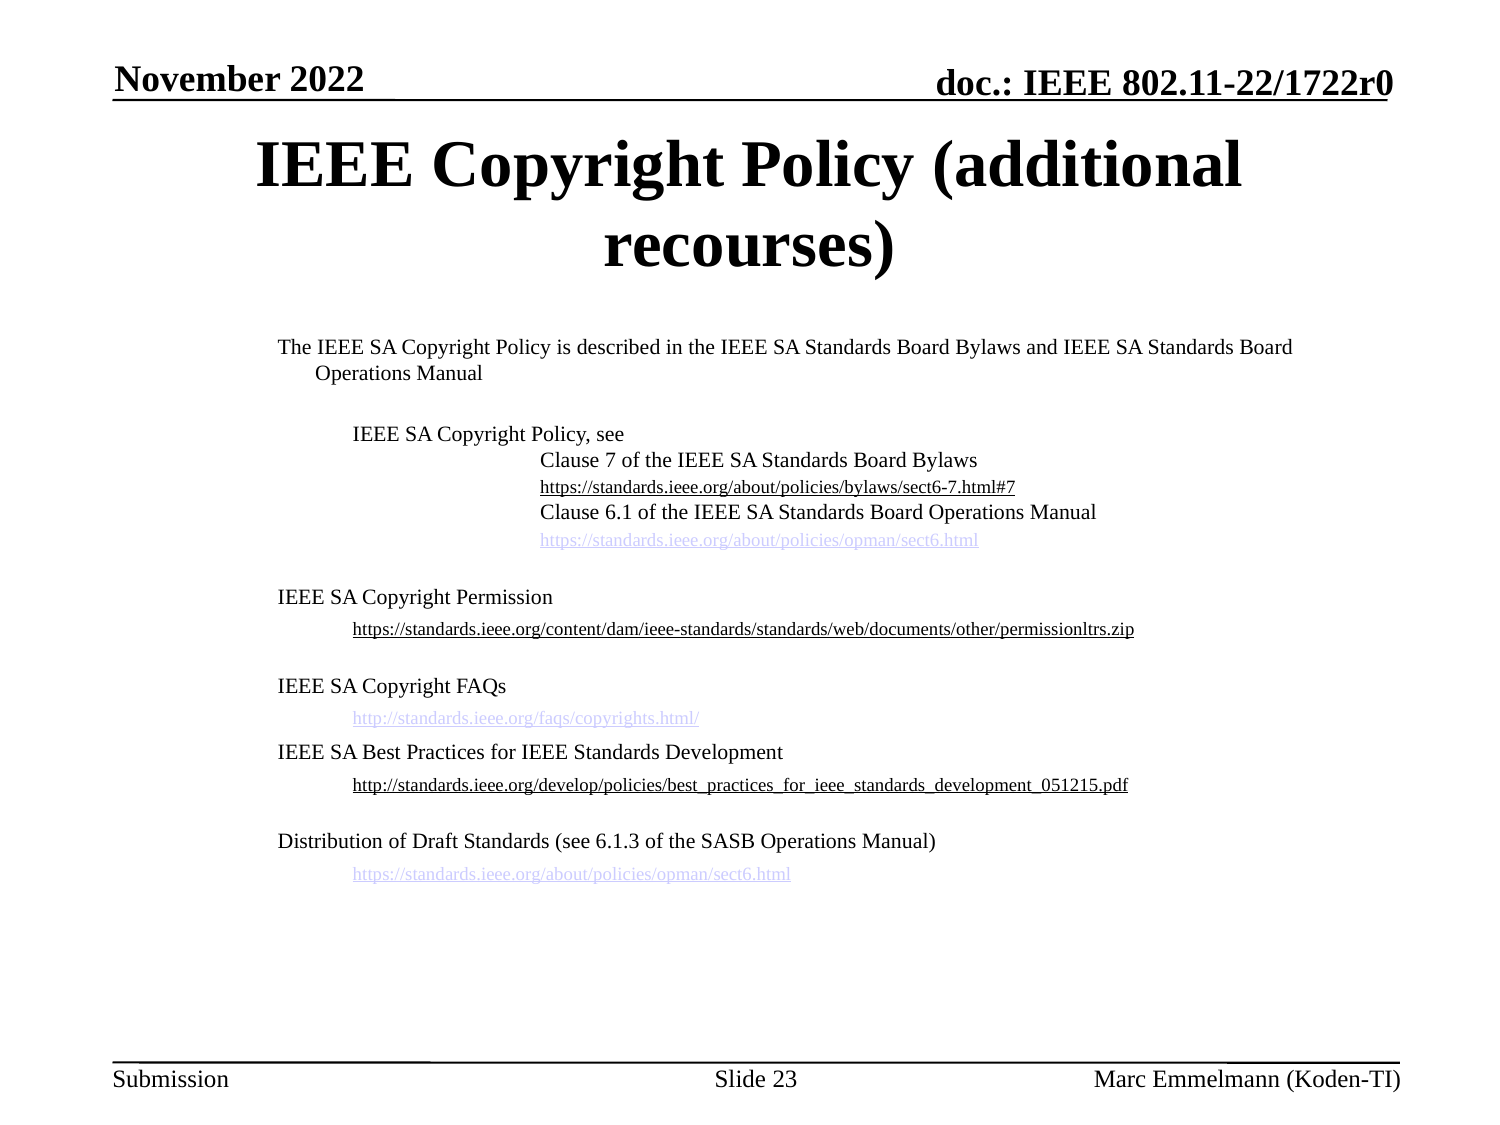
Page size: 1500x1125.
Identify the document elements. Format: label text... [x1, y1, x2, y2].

slide_number Slide 23 [712, 1061, 800, 1123]
footer Marc Emmelmann (Koden-TI) [878, 1061, 1402, 1093]
list The IEEE SA Copyright Policy is described in the IEEE SA Standards Board Bylaws and IEEE SA Standards Board Operations Manual IEEE SA Copyright Policy, see Clause 7 of the IEEE SA Standards Board Bylaws https://standards.ieee.org/about/policies/bylaws/sect6-7.html#7 Clause 6.1 of the IEEE SA Standards Board Operations Manual https://standards.ieee.org/about/policies/opman/sect6.html IEEE SA Copyright Permission https://standards.ieee.org/content/dam/ieee-standards/standards/web/documents/other/permissionltrs.zip IEEE SA Copyright FAQs http://standards.ieee.org/faqs/copyrights.html/ IEEE SA Best Practices for IEEE Standards Development http://standards.ieee.org/develop/policies/best_practices_for_ieee_standards_development_051215.pdf Distribution of Draft Standards (see 6.1.3 of the SASB Operations Manual) https://standards.ieee.org/about/policies/opman/sect6.html [112, 324, 1388, 1000]
title IEEE Copyright Policy (additional recourses) [112, 112, 1388, 288]
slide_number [114, 54, 423, 100]
